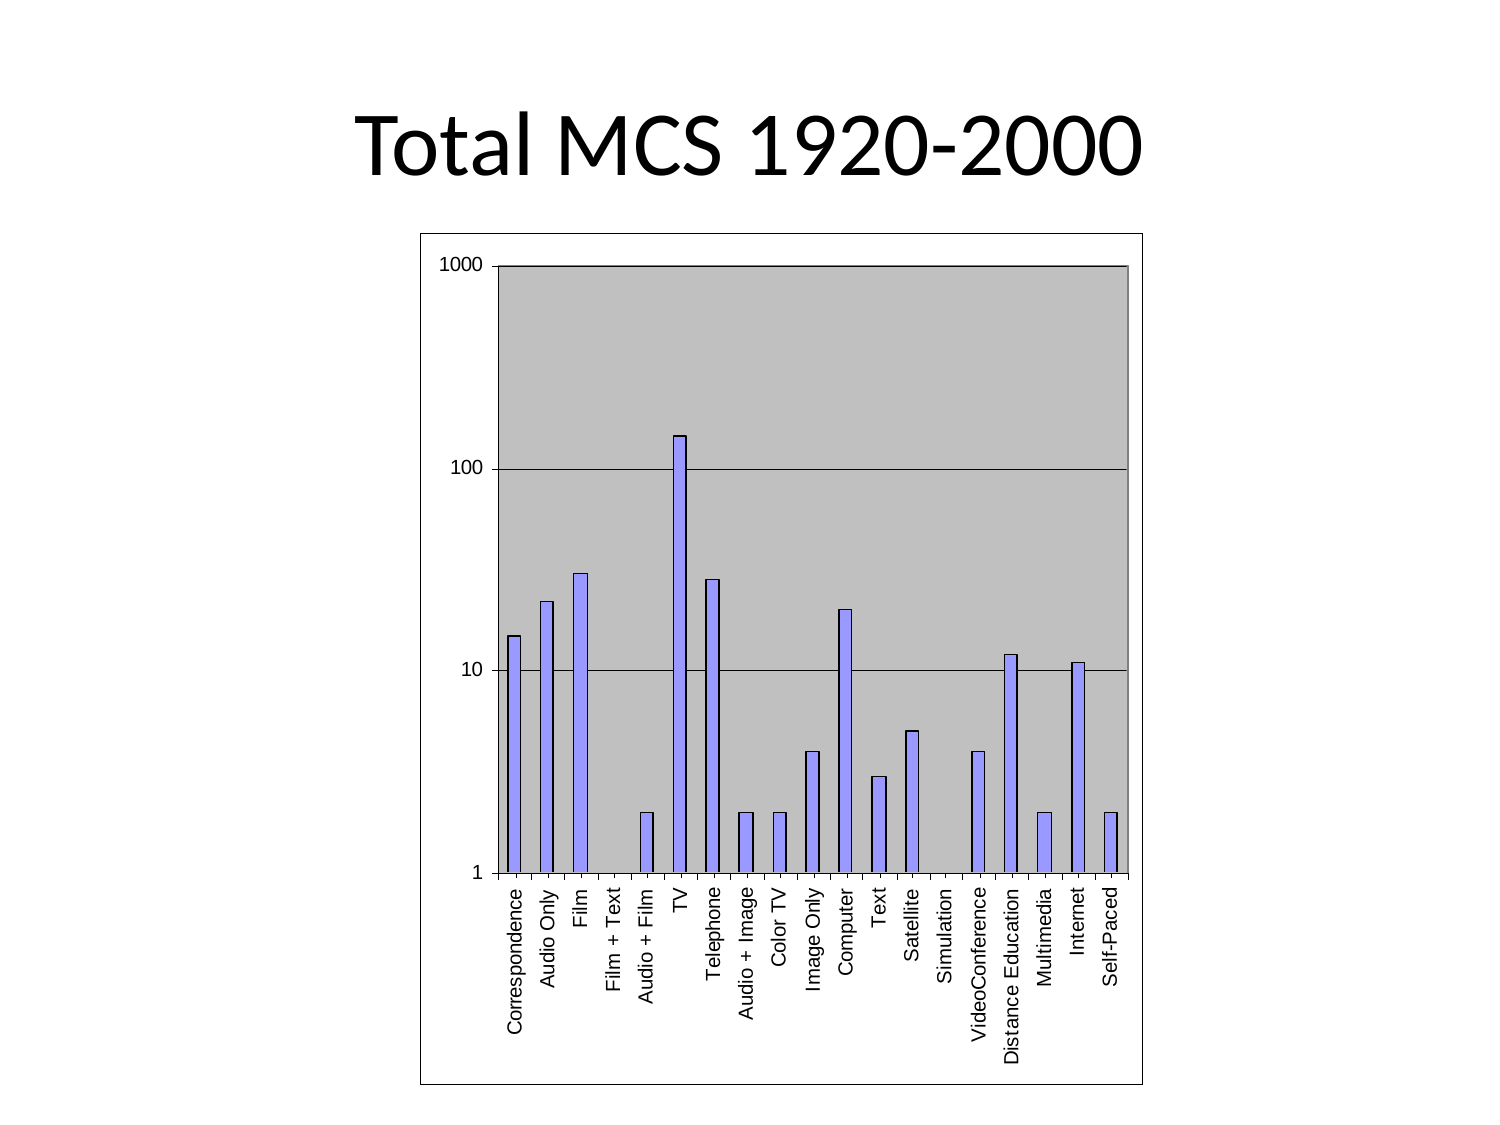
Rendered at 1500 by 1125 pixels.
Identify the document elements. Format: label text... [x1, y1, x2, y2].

title Total MCS 1920-2000 [74, 44, 1426, 233]
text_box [412, 224, 1152, 1093]
